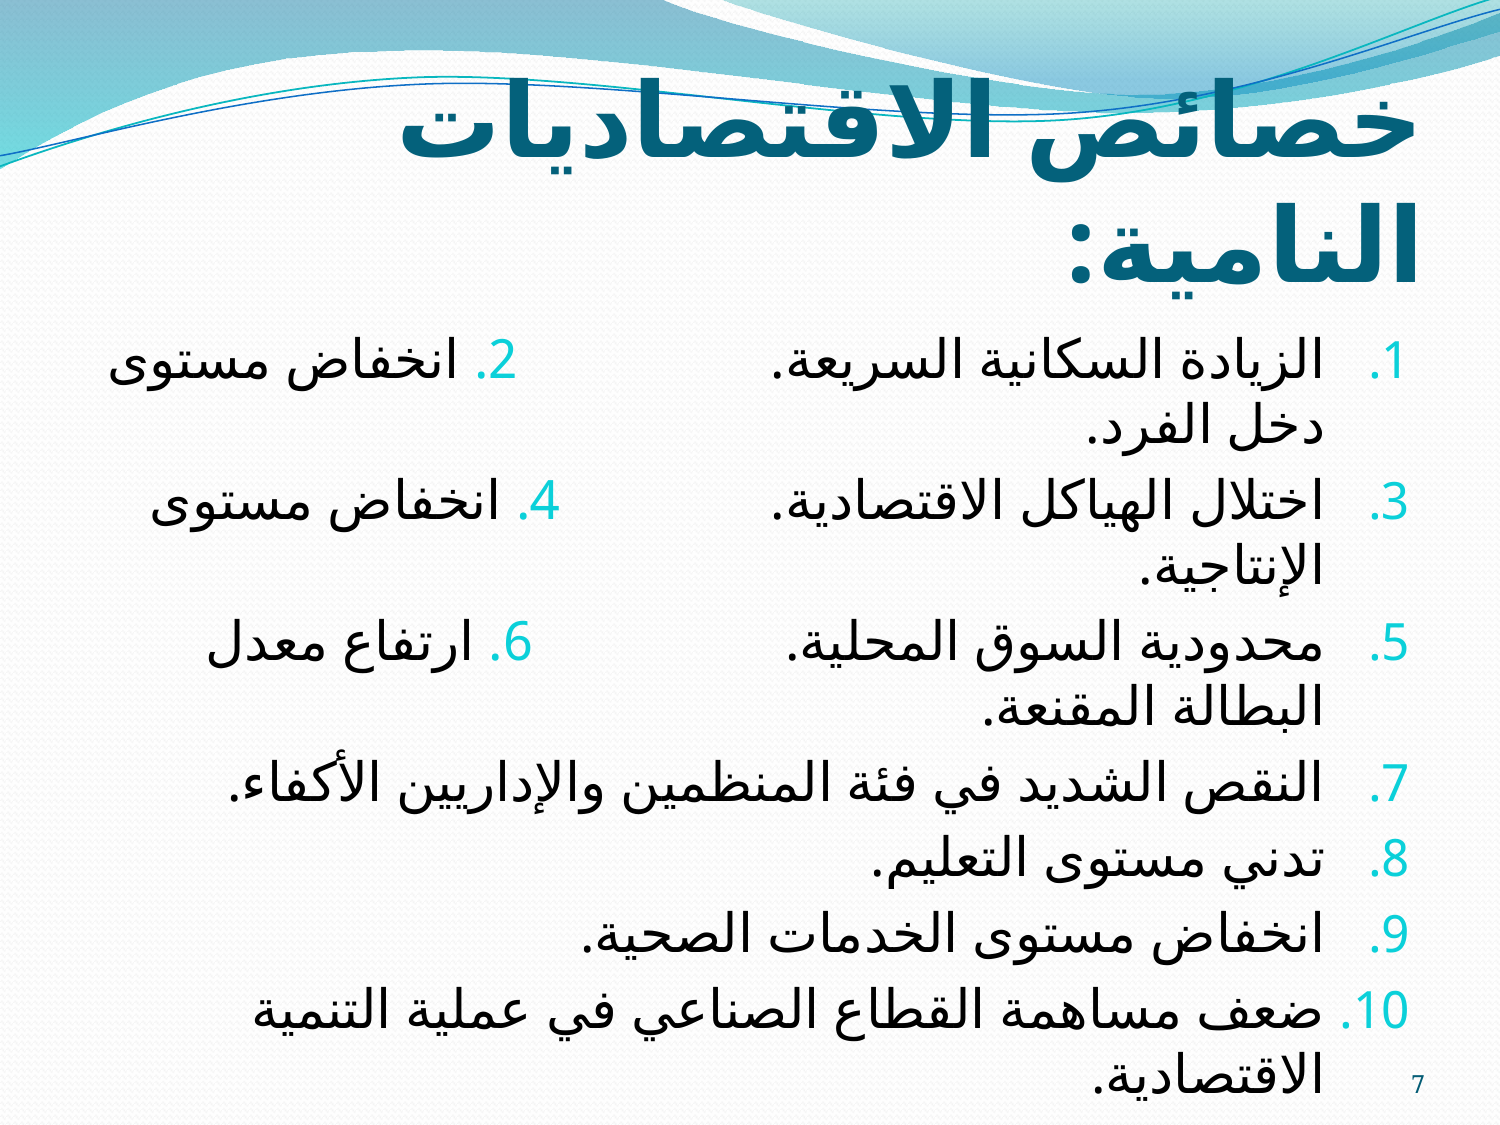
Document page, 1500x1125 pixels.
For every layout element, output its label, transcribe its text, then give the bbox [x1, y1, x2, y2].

list الزيادة السكانية السريعة. 2. انخفاض مستوى دخل الفرد. اختلال الهياكل الاقتصادية. 4. انخفاض مستوى الإنتاجية. محدودية السوق المحلية. 6. ارتفاع معدل البطالة المقنعة. النقص الشديد في فئة المنظمين والإداريين الأكفاء. تدني مستوى التعليم. انخفاض مستوى الخدمات الصحية. ضعف مساهمة القطاع الصناعي في عملية التنمية الاقتصادية. التبعية الاقتصادية. [75, 317, 1425, 1038]
title خصائص الاقتصاديات النامية: [75, 115, 1425, 303]
slide_number 7 [1299, 1042, 1425, 1103]
